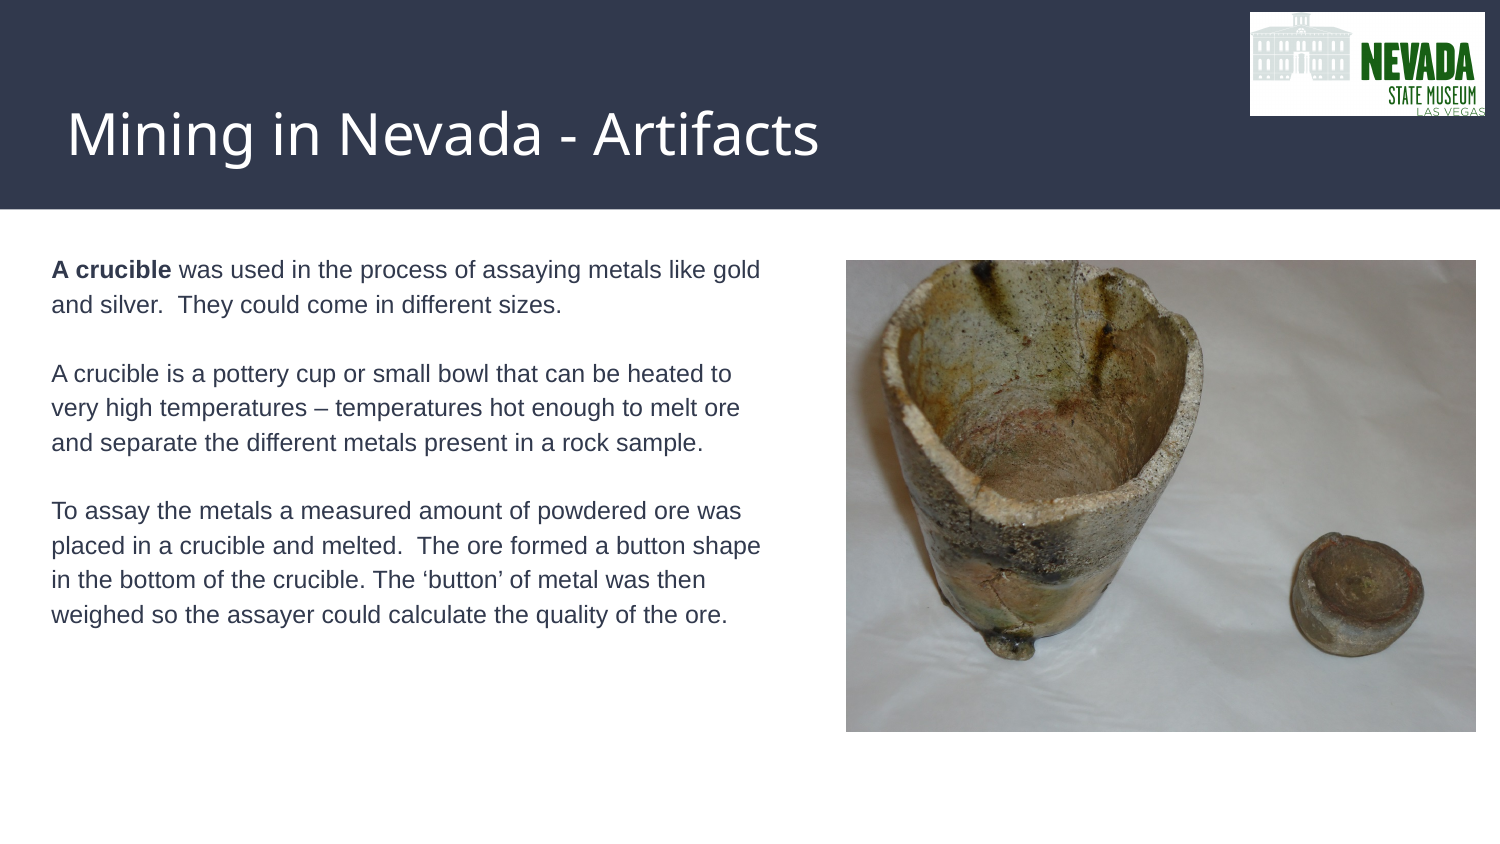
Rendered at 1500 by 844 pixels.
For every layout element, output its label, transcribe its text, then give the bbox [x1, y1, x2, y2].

title Mining in Nevada - Artifacts [51, 82, 1449, 185]
picture [1250, 12, 1485, 116]
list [846, 260, 1476, 733]
list A crucible was used in the process of assaying metals like gold and silver. They could come in different sizes. A crucible is a pottery cup or small bowl that can be heated to very high temperatures – temperatures hot enough to melt ore and separate the different metals present in a rock sample. To assay the metals a measured amount of powdered ore was placed in a crucible and melted. The ore formed a button shape in the bottom of the crucible. The ‘button’ of metal was then weighed so the assayer could calculate the quality of the ore. [40, 243, 776, 663]
